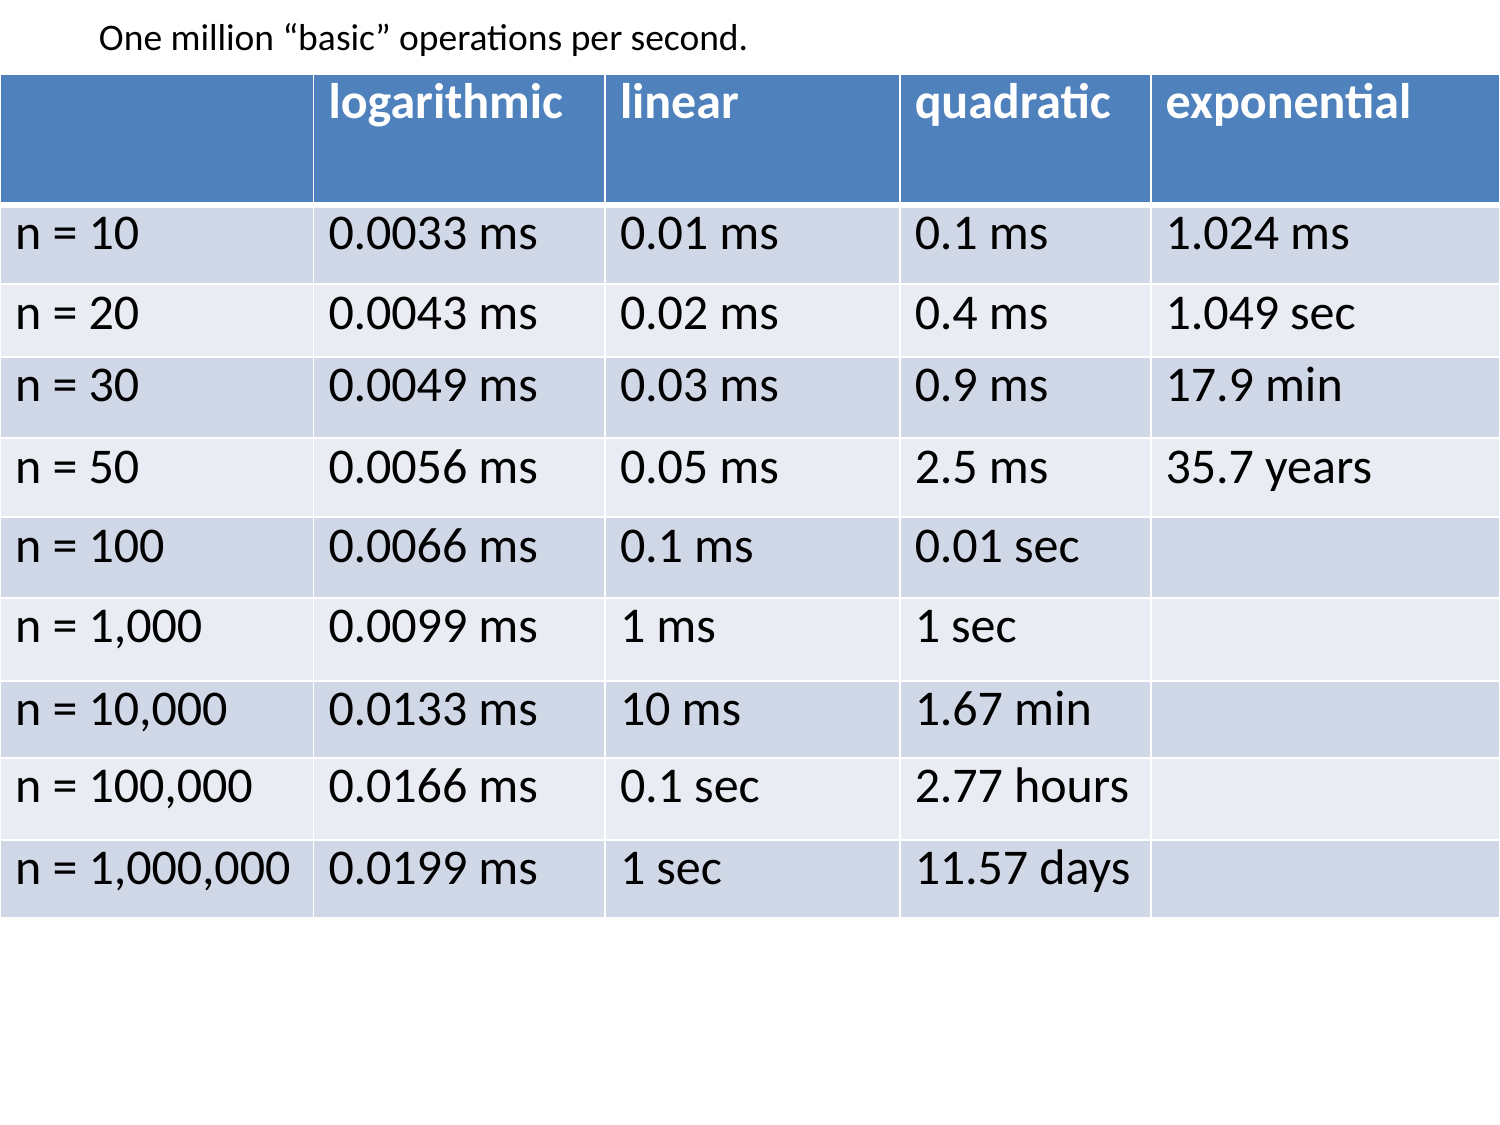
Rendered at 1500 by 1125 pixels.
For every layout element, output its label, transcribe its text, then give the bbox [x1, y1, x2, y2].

table_header quadratic [901, 75, 1150, 202]
table_cell 1.67 min [901, 682, 1150, 757]
table_cell 2.5 ms [901, 439, 1150, 516]
table_cell 0.0033 ms [314, 208, 604, 283]
table_cell 0.01 ms [606, 208, 899, 283]
table_cell 1.024 ms [1152, 208, 1499, 283]
table_cell 0.0099 ms [314, 599, 604, 680]
table_cell 0.1 ms [606, 518, 899, 597]
table_cell n = 20 [1, 285, 313, 356]
table_cell 0.4 ms [901, 285, 1150, 356]
table_cell [1152, 841, 1499, 917]
table_cell 1.049 sec [1152, 285, 1499, 356]
table_cell 11.57 days [901, 841, 1150, 917]
table_cell [1152, 518, 1499, 597]
table_cell n = 30 [1, 358, 313, 437]
table_header linear [606, 75, 899, 202]
table_cell 1 ms [606, 599, 899, 680]
table_cell 35.7 years [1152, 439, 1499, 516]
table_cell n = 50 [1, 439, 313, 516]
table_header logarithmic [314, 75, 604, 202]
table_cell 0.0043 ms [314, 285, 604, 356]
table_cell 0.1 sec [606, 759, 899, 839]
table_cell 1 sec [606, 841, 899, 917]
table_cell [1152, 682, 1499, 757]
table_cell 0.05 ms [606, 439, 899, 516]
table_cell 0.01 sec [901, 518, 1150, 597]
table_cell 0.0166 ms [314, 759, 604, 839]
table_cell 0.1 ms [901, 208, 1150, 283]
table_cell 17.9 min [1152, 358, 1499, 437]
table_cell 0.9 ms [901, 358, 1150, 437]
table_cell 1 sec [901, 599, 1150, 680]
table_cell [1152, 599, 1499, 680]
table_cell [1152, 759, 1499, 839]
table_cell n = 10 [1, 208, 313, 283]
text_box One million “basic” operations per second. [84, 5, 1405, 66]
table_header exponential [1152, 75, 1499, 202]
table_cell 0.0049 ms [314, 358, 604, 437]
table_cell n = 100 [1, 518, 313, 597]
table_cell 0.02 ms [606, 285, 899, 356]
table_header [1, 75, 313, 202]
table_cell n = 1,000 [1, 599, 313, 680]
table_cell 2.77 hours [901, 759, 1150, 839]
table_cell n = 100,000 [1, 759, 313, 839]
table_cell n = 10,000 [1, 682, 313, 757]
table_cell 0.0133 ms [314, 682, 604, 757]
table_cell 0.0056 ms [314, 439, 604, 516]
table_cell 0.0066 ms [314, 518, 604, 597]
table_cell 0.0199 ms [314, 841, 604, 917]
table_cell n = 1,000,000 [1, 841, 313, 917]
table_cell 0.03 ms [606, 358, 899, 437]
table_cell 10 ms [606, 682, 899, 757]
